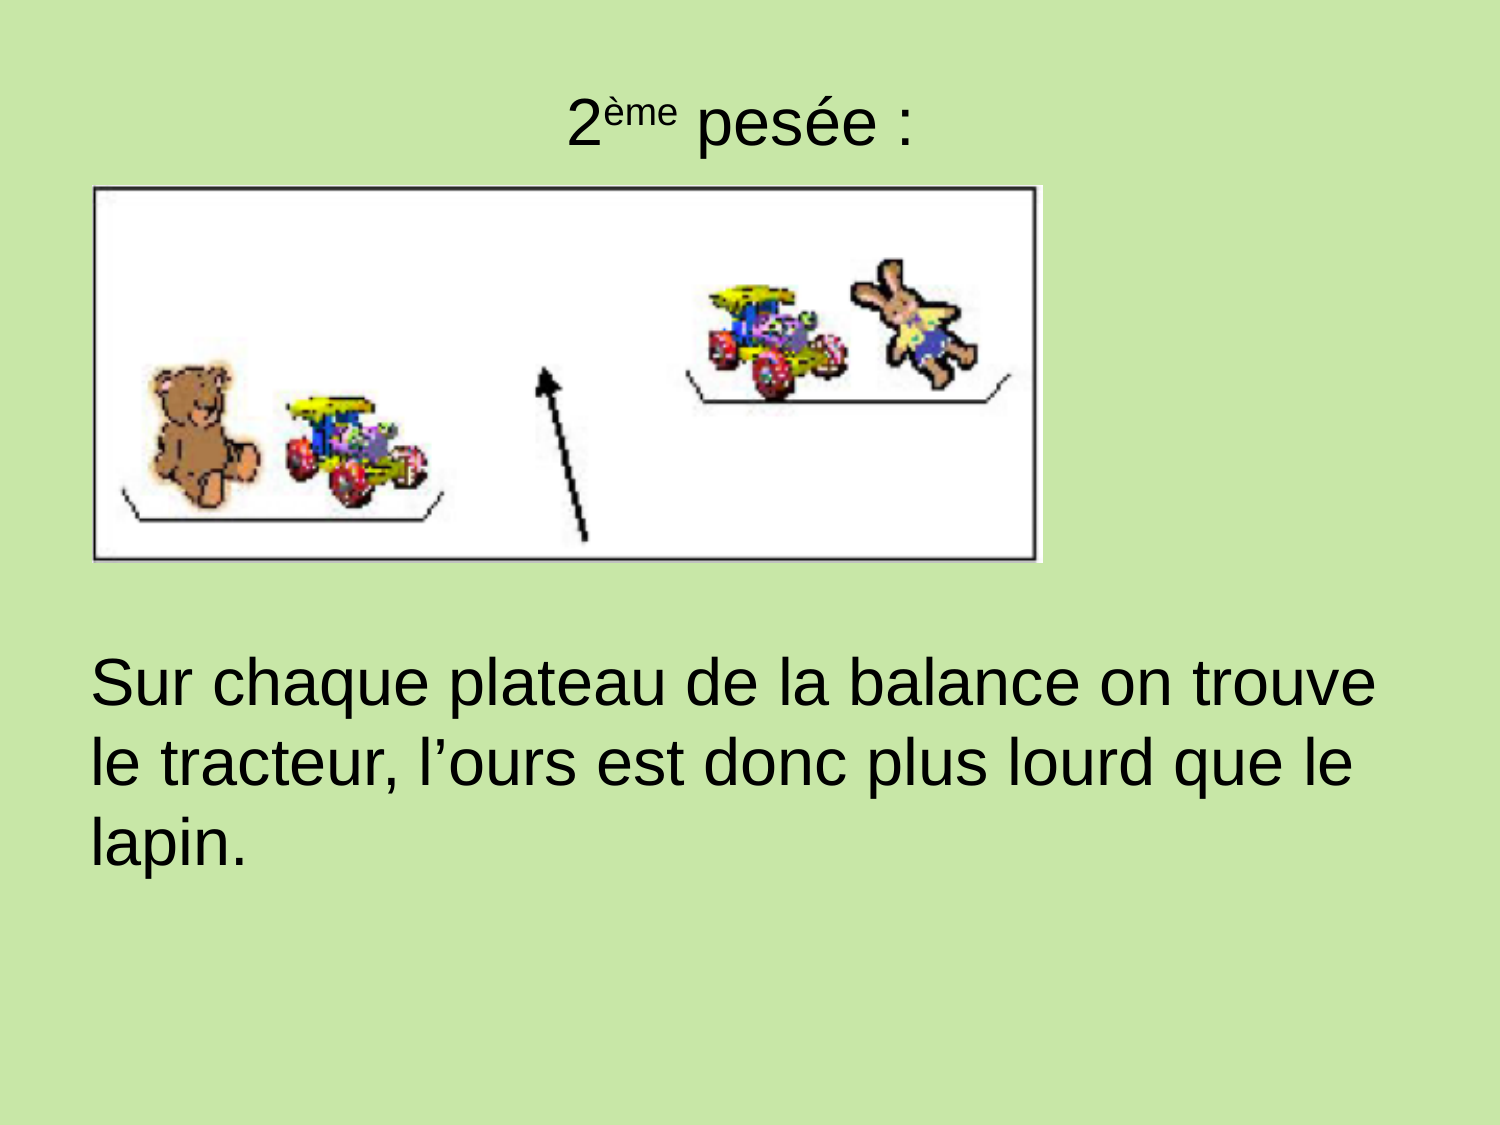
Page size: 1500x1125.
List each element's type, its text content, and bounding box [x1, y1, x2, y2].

list 2ème pesée : Sur chaque plateau de la balance on trouve le tracteur, l’ours est donc plus lourd que le lapin. [75, 71, 1425, 915]
picture [92, 185, 1044, 563]
